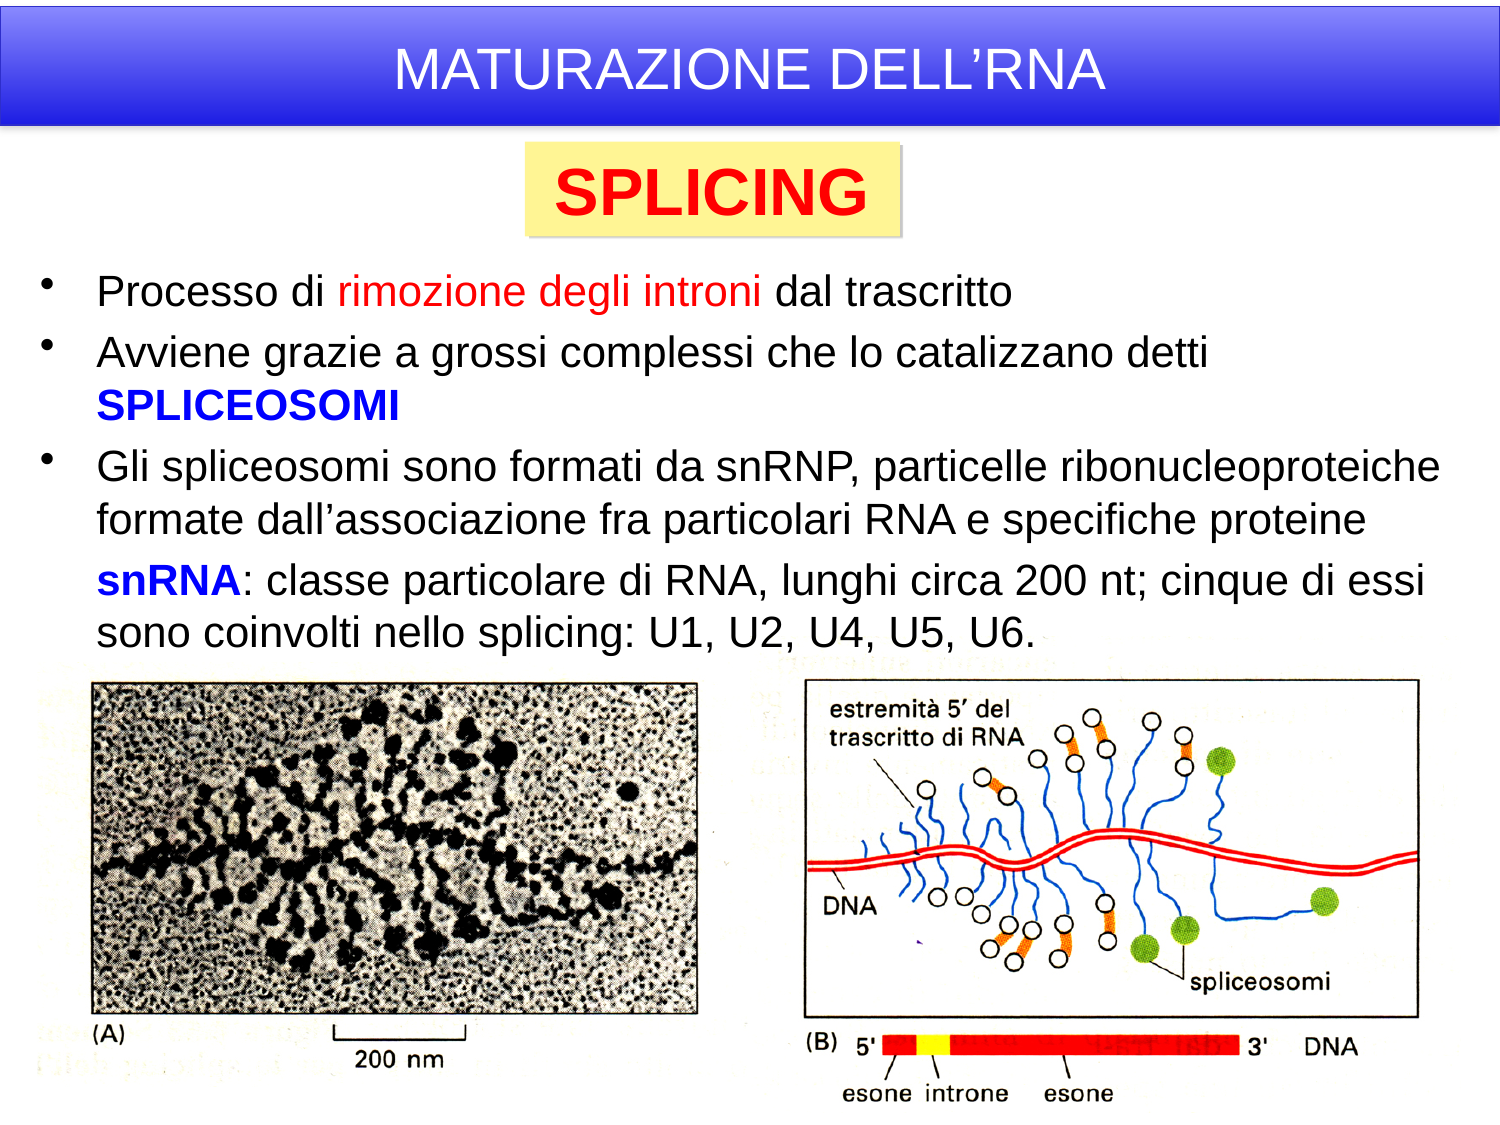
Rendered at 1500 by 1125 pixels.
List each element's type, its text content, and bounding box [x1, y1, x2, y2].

picture [37, 636, 1461, 1113]
list Processo di rimozione degli introni dal trascritto Avviene grazie a grossi complessi che lo catalizzano detti SPLICEOSOMI Gli spliceosomi sono formati da snRNP, particelle ribonucleoproteiche formate dall’associazione fra particolari RNA e specifiche proteine snRNA: classe particolare di RNA, lunghi circa 200 nt; cinque di essi sono coinvolti nello splicing: U1, U2, U4, U5, U6. [24, 255, 1488, 631]
text_box MATURAZIONE DELL’RNA [0, 6, 1500, 125]
text_box SPLICING [524, 141, 900, 237]
